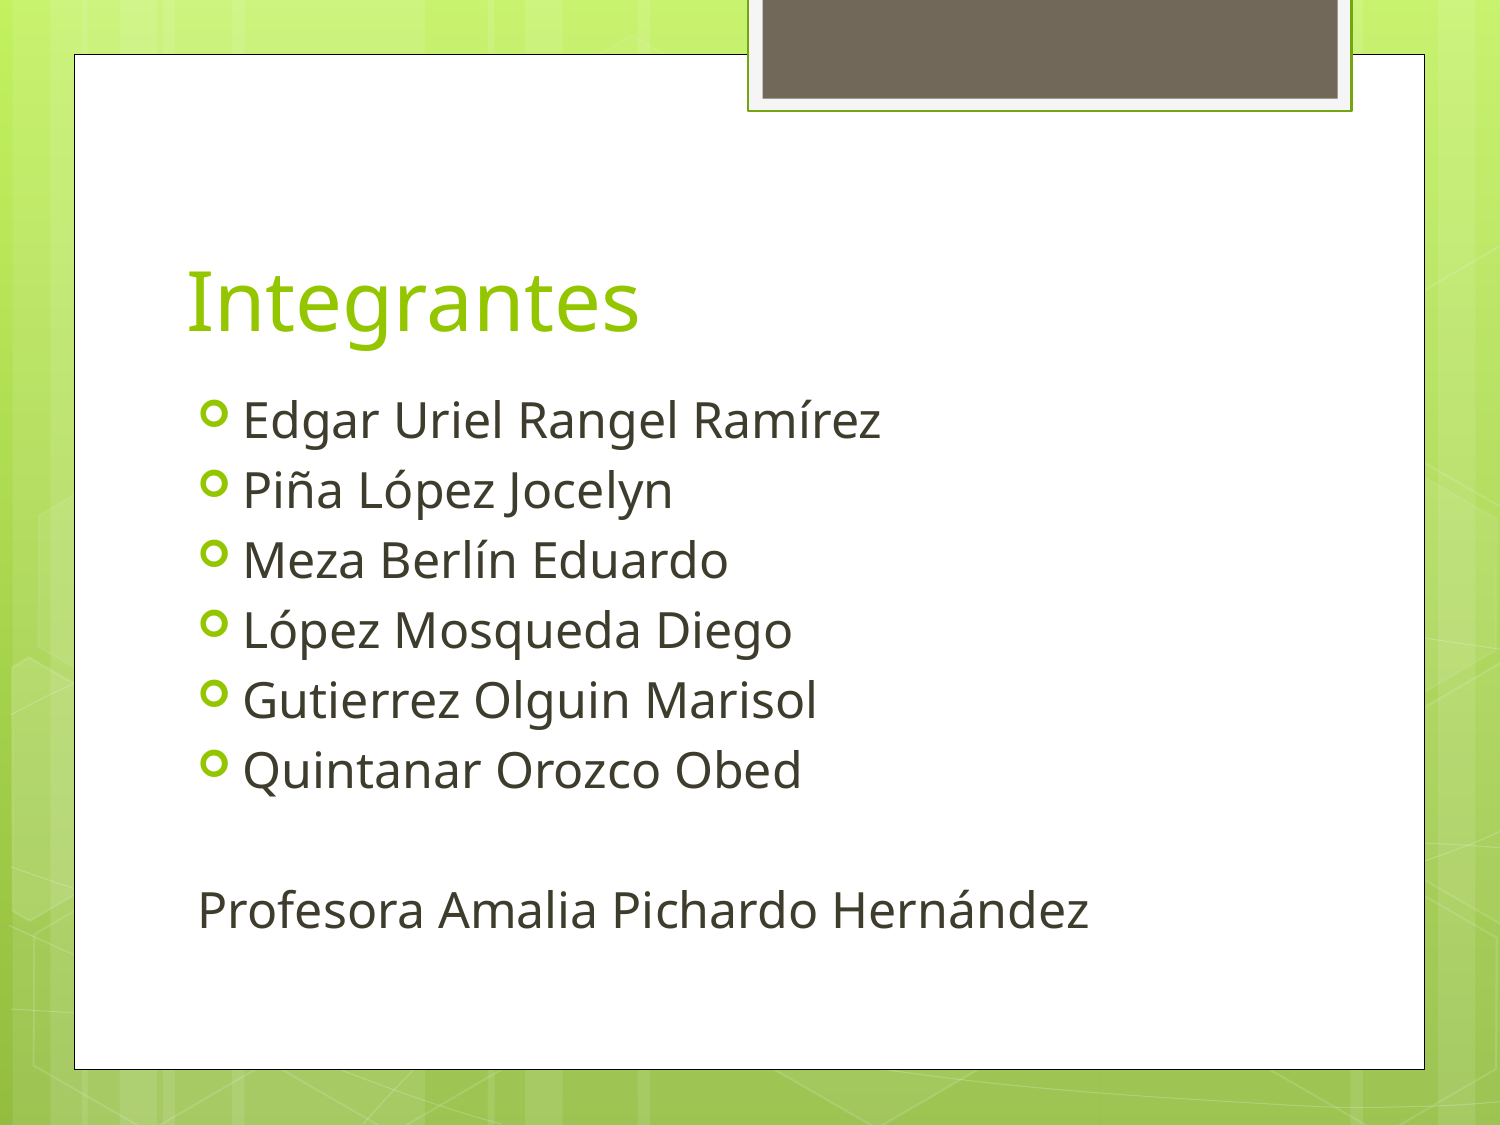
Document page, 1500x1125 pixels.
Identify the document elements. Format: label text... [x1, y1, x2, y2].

title Integrantes [171, 168, 1324, 357]
list Edgar Uriel Rangel Ramírez Piña López Jocelyn Meza Berlín Eduardo López Mosqueda Diego Gutierrez Olguin Marisol Quintanar Orozco Obed Profesora Amalia Pichardo Hernández [171, 381, 1283, 957]
